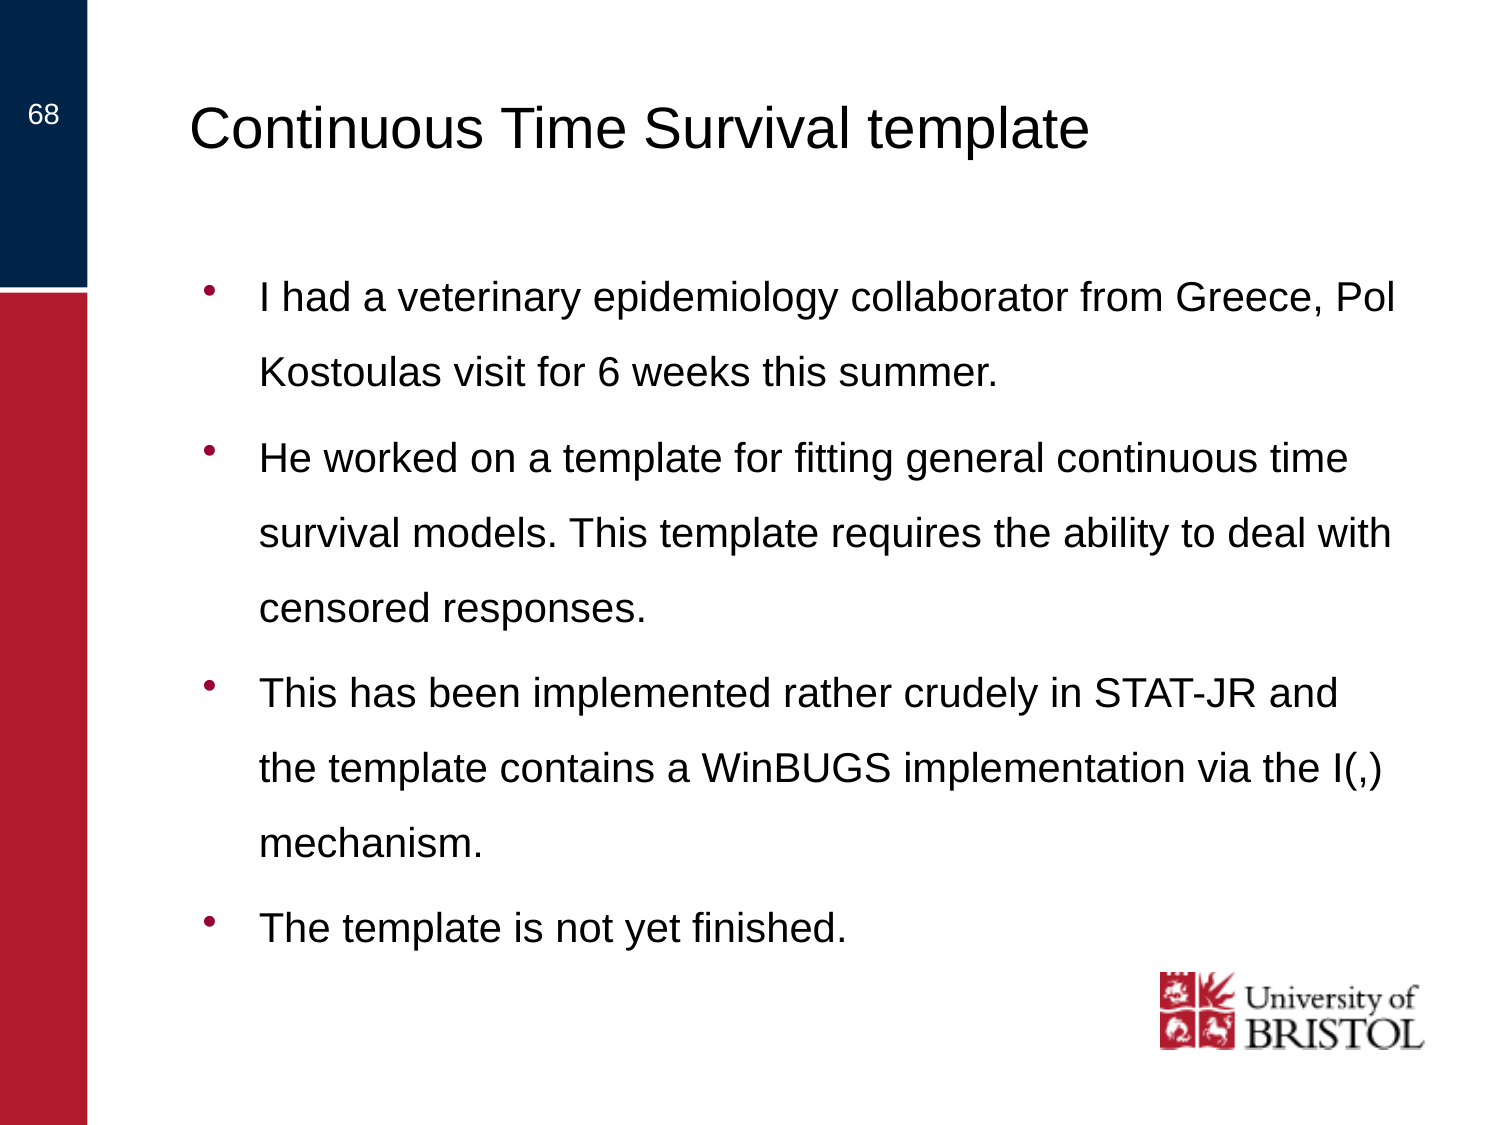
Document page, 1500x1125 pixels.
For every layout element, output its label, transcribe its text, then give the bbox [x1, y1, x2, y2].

list I had a veterinary epidemiology collaborator from Greece, Pol Kostoulas visit for 6 weeks this summer. He worked on a template for fitting general continuous time survival models. This template requires the ability to deal with censored responses. This has been implemented rather crudely in STAT-JR and the template contains a WinBUGS implementation via the I(,) mechanism. The template is not yet finished. [187, 237, 1413, 913]
picture [1160, 972, 1425, 1050]
slide_number 68 [0, 87, 88, 176]
title Continuous Time Survival template [174, 49, 1401, 201]
